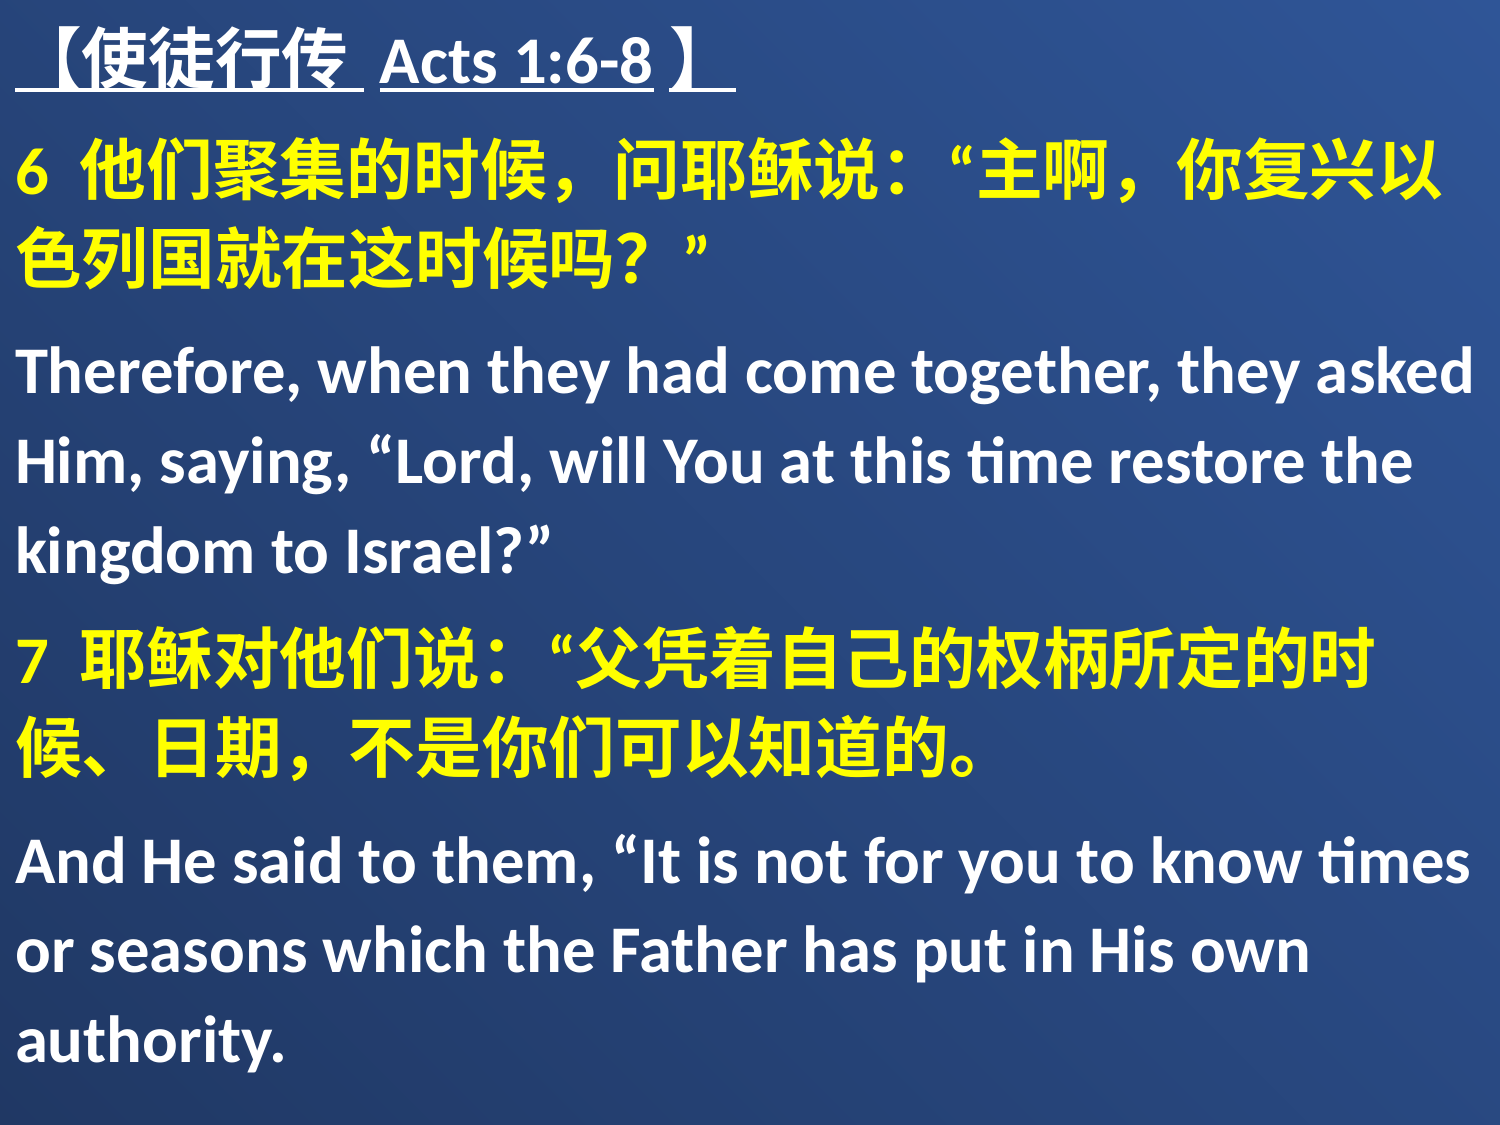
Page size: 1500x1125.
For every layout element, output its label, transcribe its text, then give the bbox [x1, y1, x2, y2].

subtitle 【使徒行传 Acts 1:6-8】 6 他们聚集的时候，问耶稣说：“主啊，你复兴以色列国就在这时候吗？” Therefore, when they had come together, they asked Him, saying, “Lord, will You at this time restore the kingdom to Israel?” 7 耶稣对他们说：“父凭着自己的权柄所定的时候、日期，不是你们可以知道的。 And He said to them, “It is not for you to know times or seasons which the Father has put in His own authority. [0, 0, 1500, 1125]
